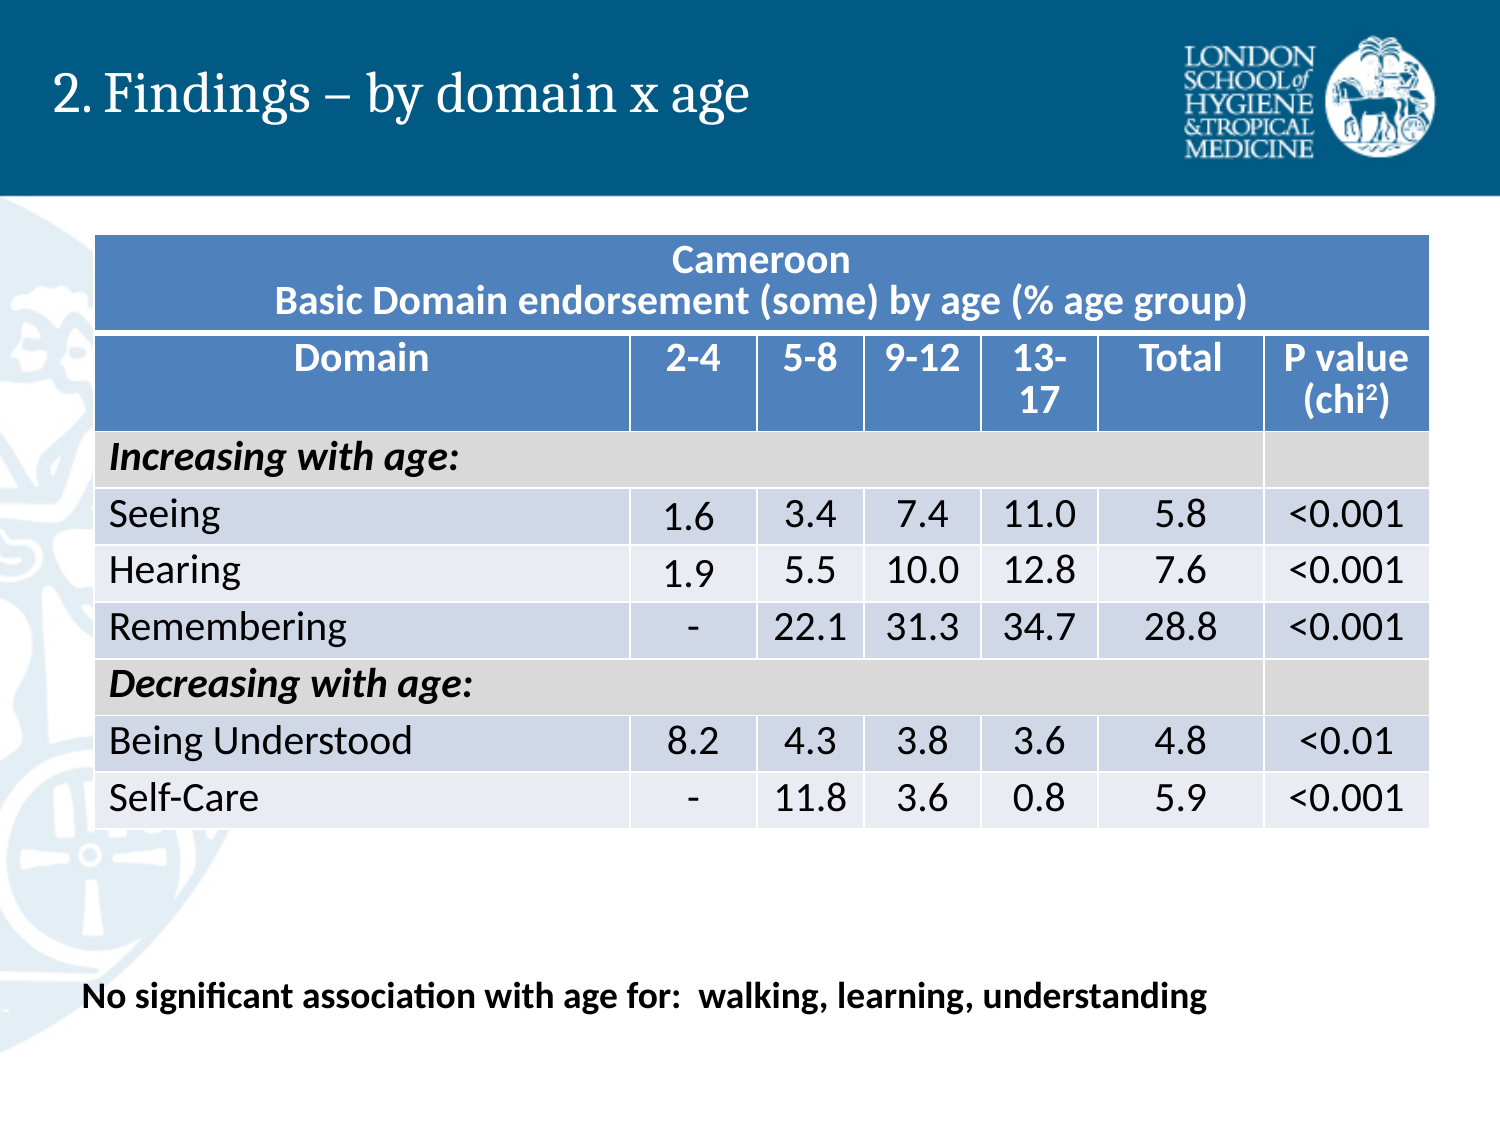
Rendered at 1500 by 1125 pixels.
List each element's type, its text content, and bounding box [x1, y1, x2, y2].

table_cell 1.9 [631, 546, 756, 601]
table_header Cameroon Basic Domain endorsement (some) by age (% age group) [95, 235, 1429, 330]
list No significant association with age for: walking, learning, understanding [66, 964, 1440, 1046]
table_cell 5-8 [758, 336, 863, 431]
table_cell Domain [95, 336, 629, 431]
table_cell 7.6 [1099, 546, 1263, 601]
table_cell 34.7 [982, 603, 1097, 658]
table_cell <0.001 [1265, 489, 1429, 544]
table_cell 3.6 [982, 716, 1097, 771]
title 2. Findings – by domain x age [38, 54, 1412, 225]
table_cell <0.001 [1265, 603, 1429, 658]
table_cell 7.4 [865, 489, 980, 544]
table_cell [1265, 432, 1429, 487]
table_cell Total [1099, 336, 1263, 431]
table_cell 3.4 [758, 489, 863, 544]
table_cell <0.001 [1265, 546, 1429, 601]
table_cell 11.8 [758, 773, 863, 828]
table_cell Remembering [95, 603, 629, 658]
table_cell [1265, 660, 1429, 715]
table_cell 4.3 [758, 716, 863, 771]
table_cell 3.6 [865, 773, 980, 828]
table_cell 0.8 [982, 773, 1097, 828]
table_cell Self-Care [95, 773, 629, 828]
picture [1352, 36, 1408, 54]
picture [1239, 45, 1304, 54]
picture [1309, 46, 1315, 54]
table_cell 12.8 [982, 546, 1097, 601]
table_cell 5.9 [1099, 773, 1263, 828]
table_cell 13-17 [982, 336, 1097, 431]
table_cell 22.1 [758, 603, 863, 658]
table_cell 5.8 [1099, 489, 1263, 544]
table_cell 11.0 [982, 489, 1097, 544]
table_cell Decreasing with age: [95, 660, 1263, 715]
table_cell Increasing with age: [95, 432, 1263, 487]
table_cell Hearing [95, 546, 629, 601]
picture [1185, 46, 1194, 54]
table_cell 31.3 [865, 603, 980, 658]
table_cell 5.5 [758, 546, 863, 601]
picture [1412, 56, 1436, 147]
table_cell Seeing [95, 489, 629, 544]
table_cell 1.6 [631, 489, 756, 544]
table_cell - [631, 773, 756, 828]
table_cell 28.8 [1099, 603, 1263, 658]
table_cell 8.2 [631, 716, 756, 771]
table_cell 3.8 [865, 716, 980, 771]
table_cell 10.0 [865, 546, 980, 601]
table_cell 2-4 [631, 336, 756, 431]
table_cell 4.8 [1099, 716, 1263, 771]
picture [0, 196, 1500, 1125]
table_cell <0.001 [1265, 773, 1429, 828]
table_cell Being Understood [95, 716, 629, 771]
picture [1201, 45, 1235, 54]
table_cell 9-12 [865, 336, 980, 431]
table_cell <0.01 [1265, 716, 1429, 771]
table_cell - [631, 603, 756, 658]
table_cell P value (chi2) [1265, 336, 1429, 431]
